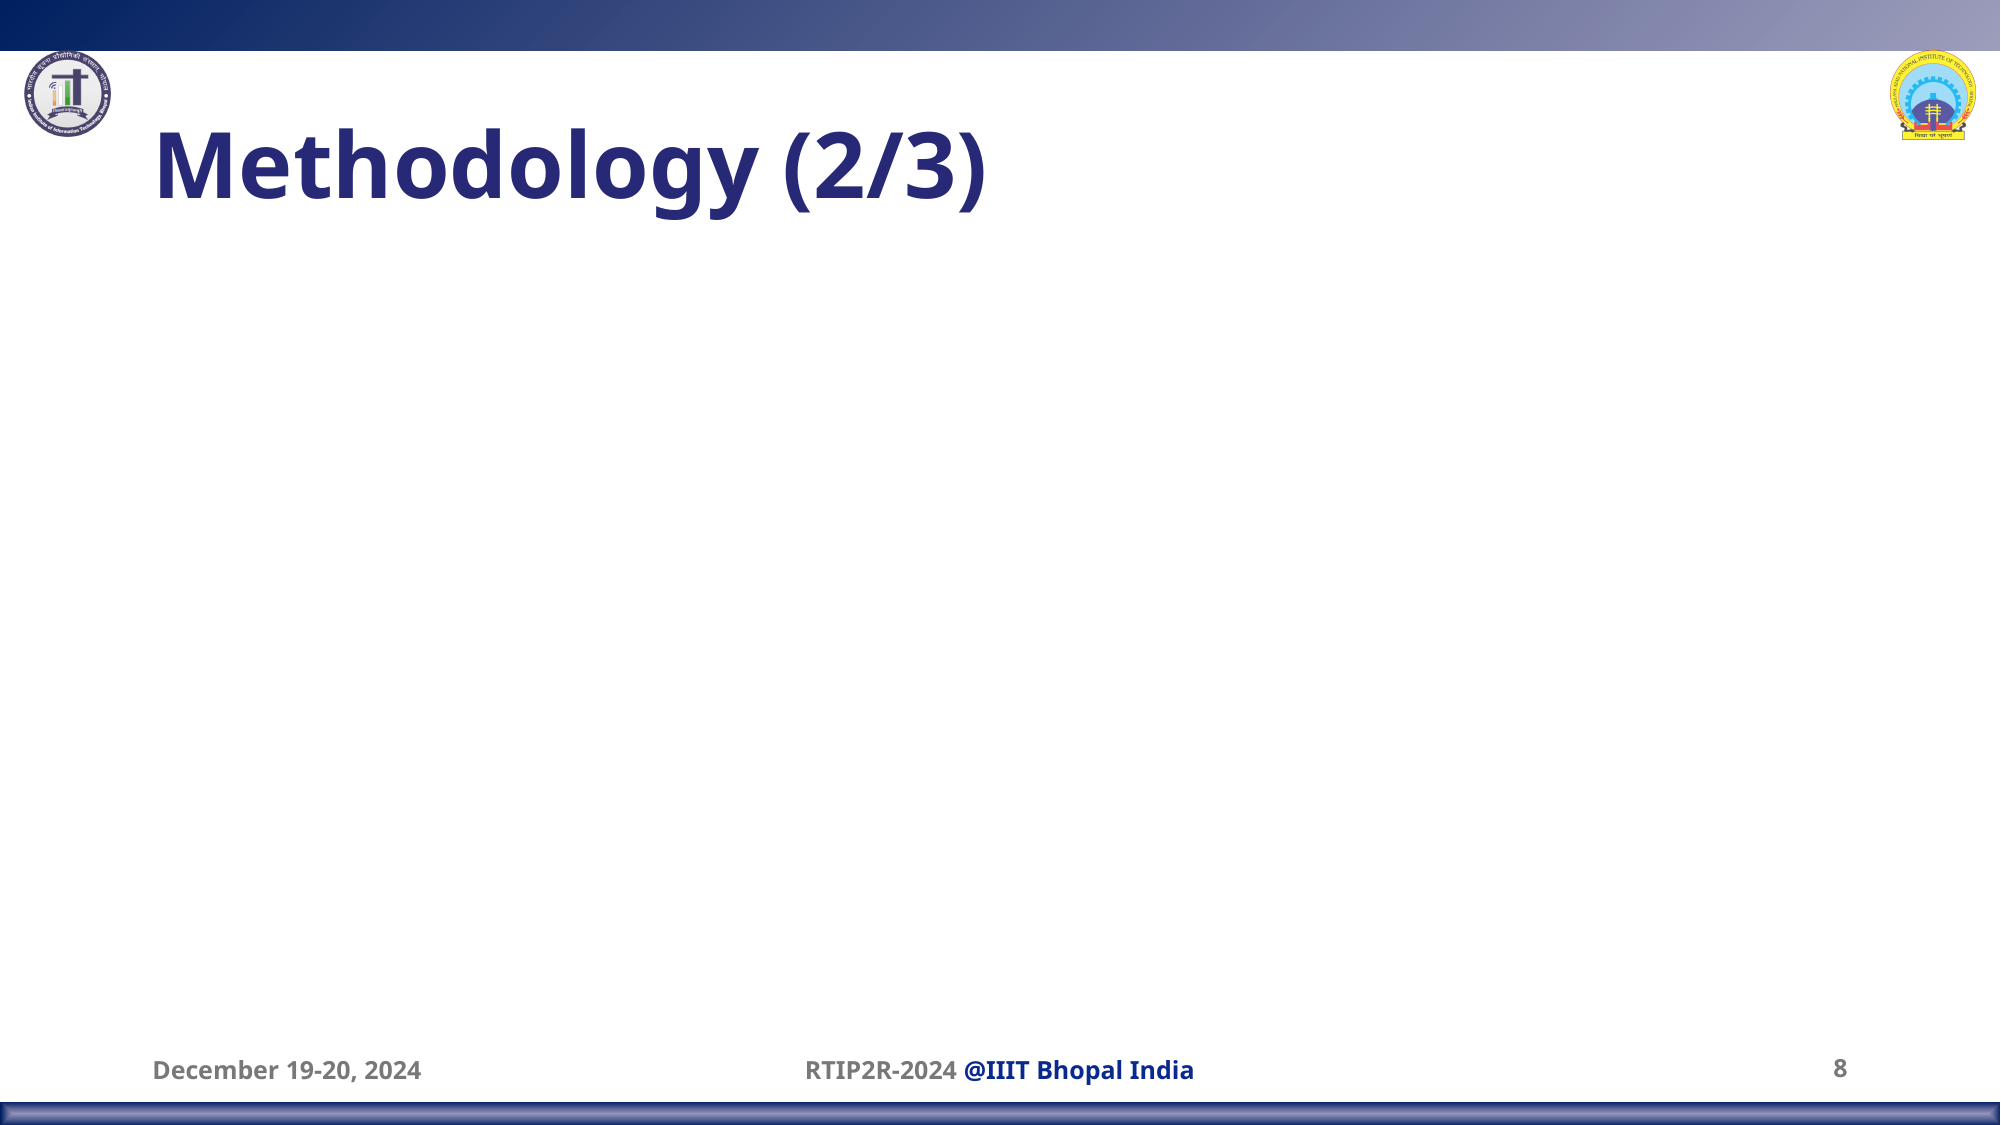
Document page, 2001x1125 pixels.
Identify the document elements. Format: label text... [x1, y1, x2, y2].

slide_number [137, 1039, 588, 1100]
title Methodology (2/3) [137, 59, 1863, 278]
footer RTIP2R-2024 @IIIT Bhopal India [662, 1039, 1338, 1100]
slide_number 8 [1412, 1039, 1863, 1100]
